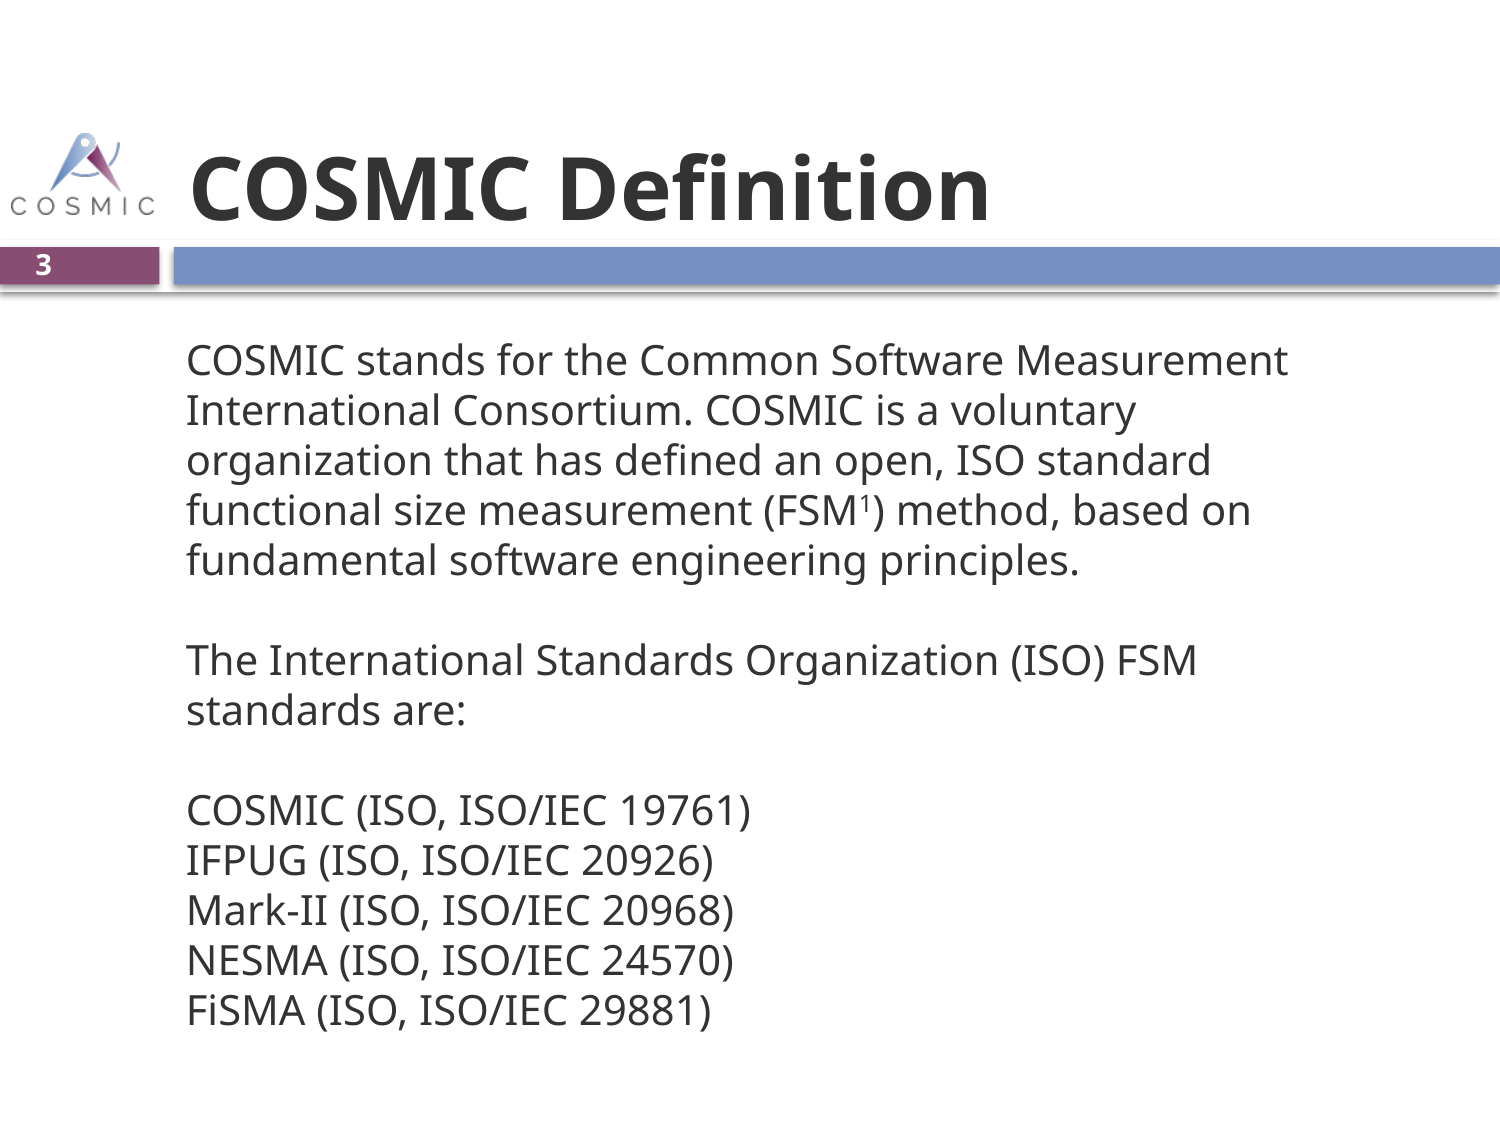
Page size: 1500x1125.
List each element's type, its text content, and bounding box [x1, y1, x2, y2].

text_box COSMIC stands for the Common Software Measurement International Consortium. COSMIC is a voluntary organization that has defined an open, ISO standard functional size measurement (FSM1) method, based on fundamental software engineering principles. The International Standards Organization (ISO) FSM standards are: COSMIC (ISO, ISO/IEC 19761) IFPUG (ISO, ISO/IEC 20926) Mark-II (ISO, ISO/IEC 20968) NESMA (ISO, ISO/IEC 24570) FiSMA (ISO, ISO/IEC 29881) [171, 326, 1400, 1087]
picture [11, 133, 154, 215]
title COSMIC Definition [173, 25, 1438, 246]
slide_number 3 [0, 245, 88, 286]
